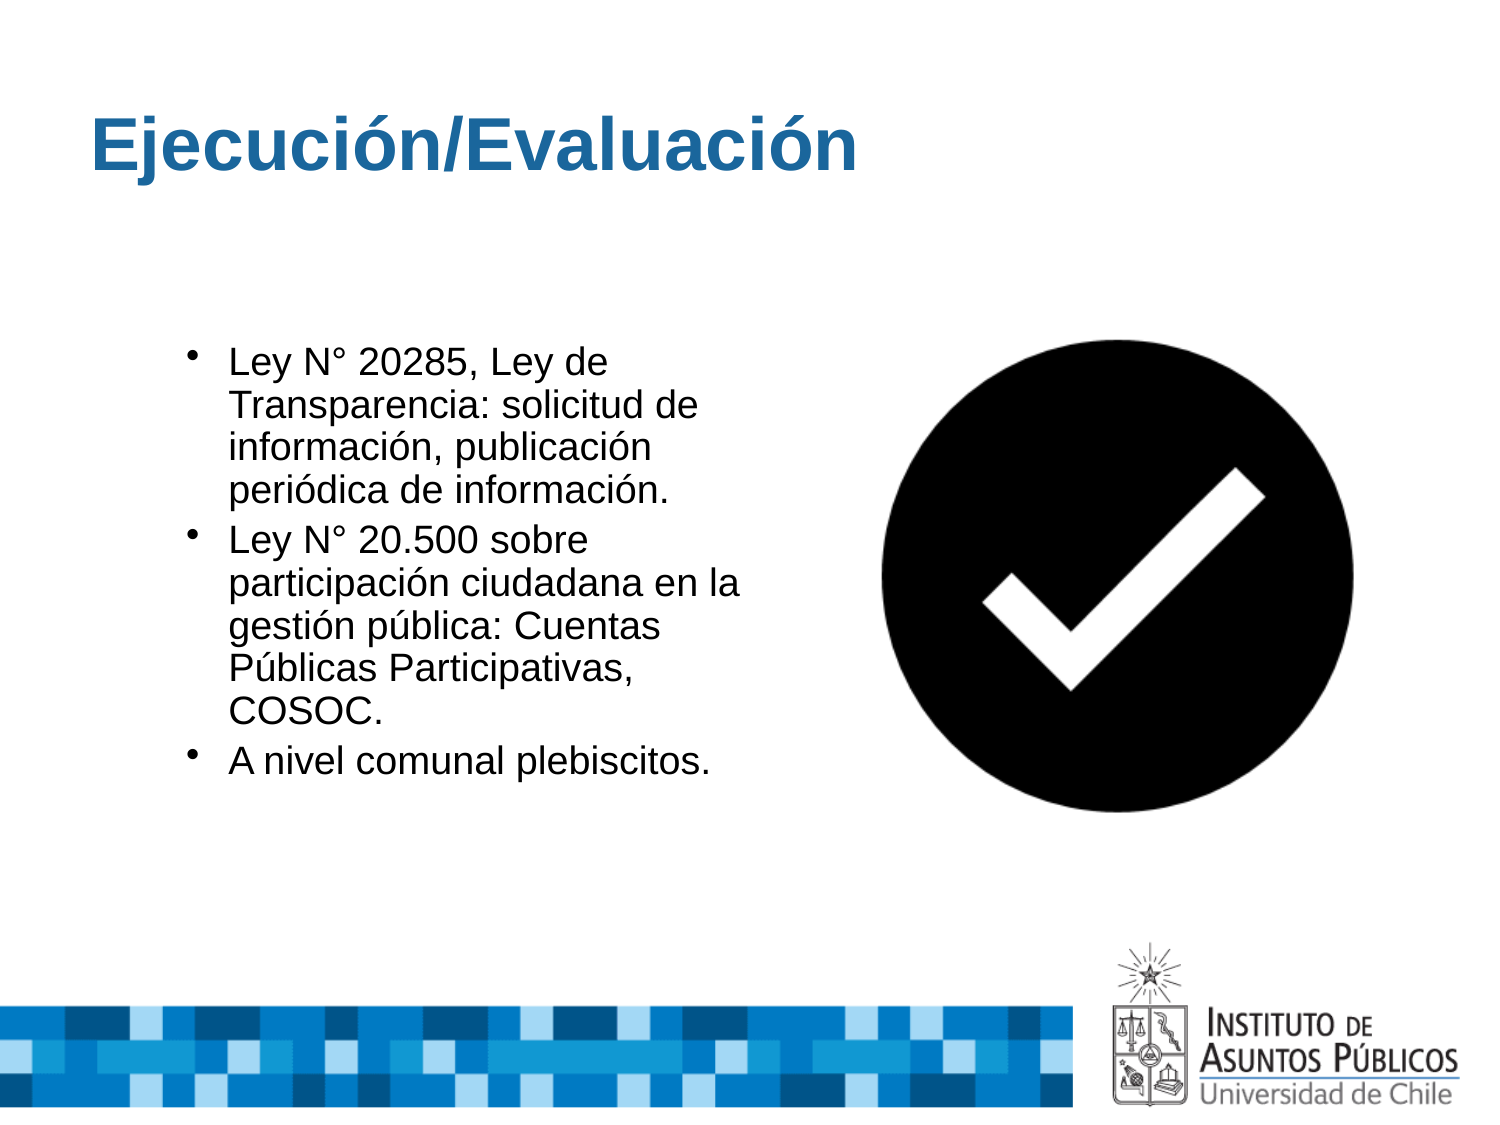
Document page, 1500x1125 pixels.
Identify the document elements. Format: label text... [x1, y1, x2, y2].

picture [0, 0, 1500, 1125]
title Ejecución/Evaluación [74, 91, 1426, 280]
list Ley N° 20285, Ley de Transparencia: solicitud de información, publicación periódica de información. Ley N° 20.500 sobre participación ciudadana en la gestión pública: Cuentas Públicas Participativas, COSOC. A nivel comunal plebiscitos. [170, 278, 786, 875]
